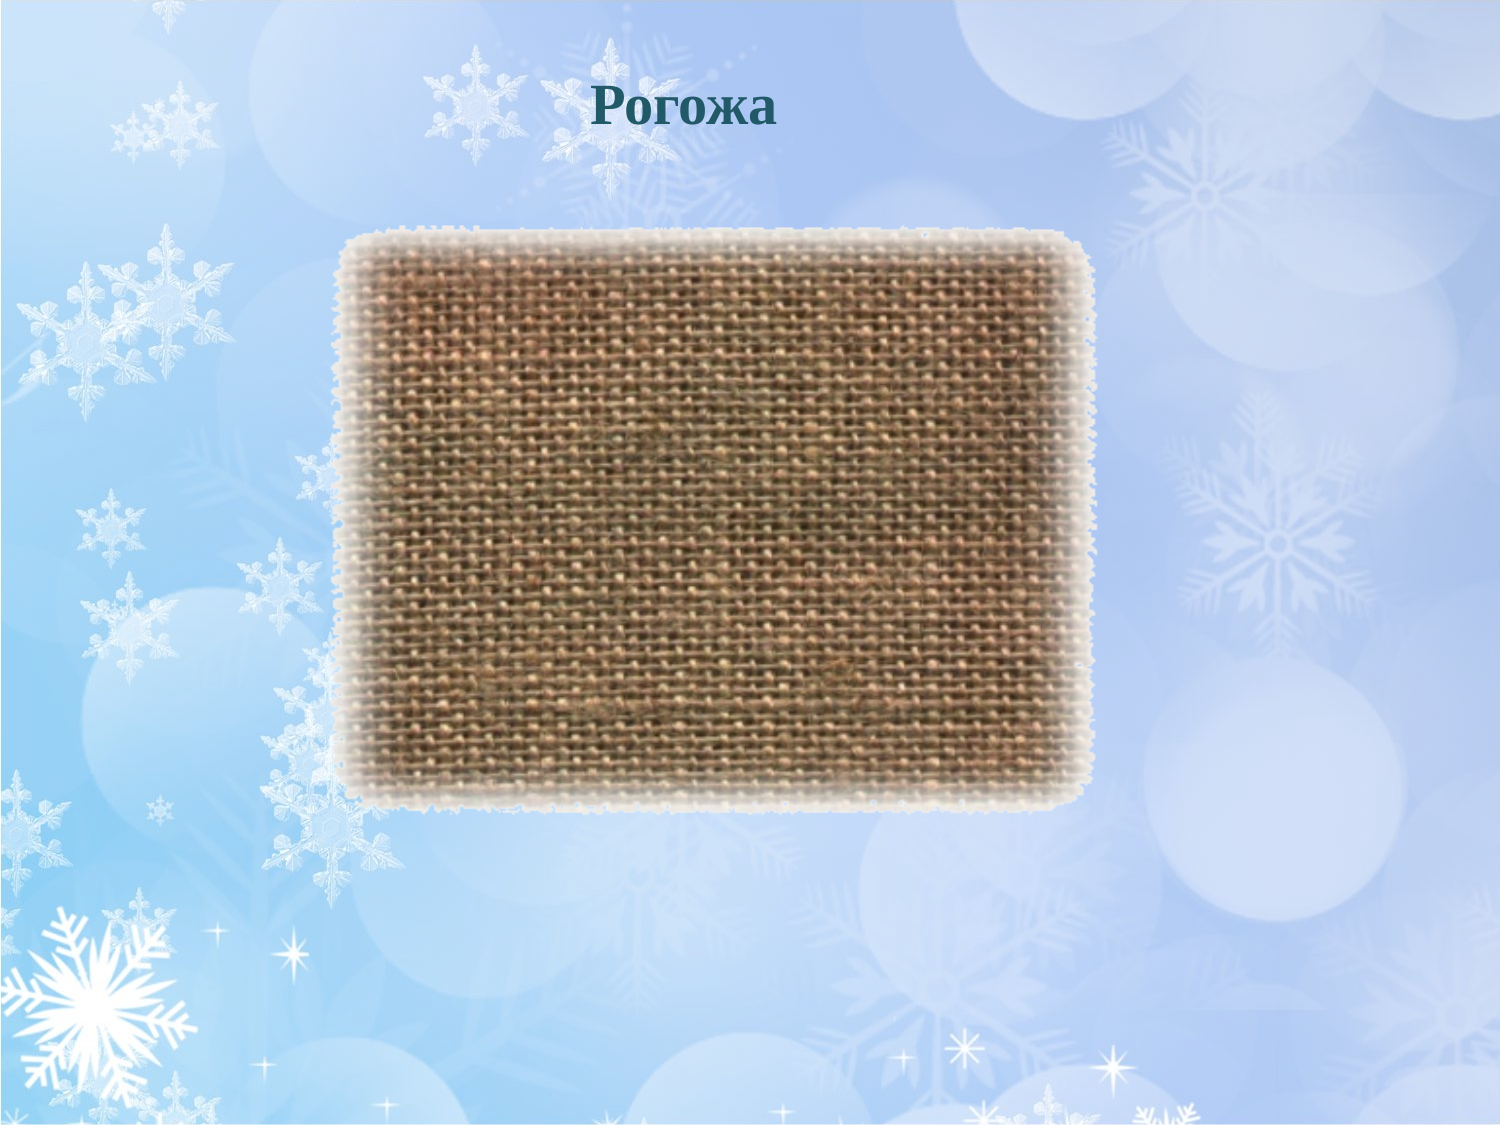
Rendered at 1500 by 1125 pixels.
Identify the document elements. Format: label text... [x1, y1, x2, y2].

picture [280, 187, 1153, 858]
text_box Рогожа [575, 58, 808, 144]
